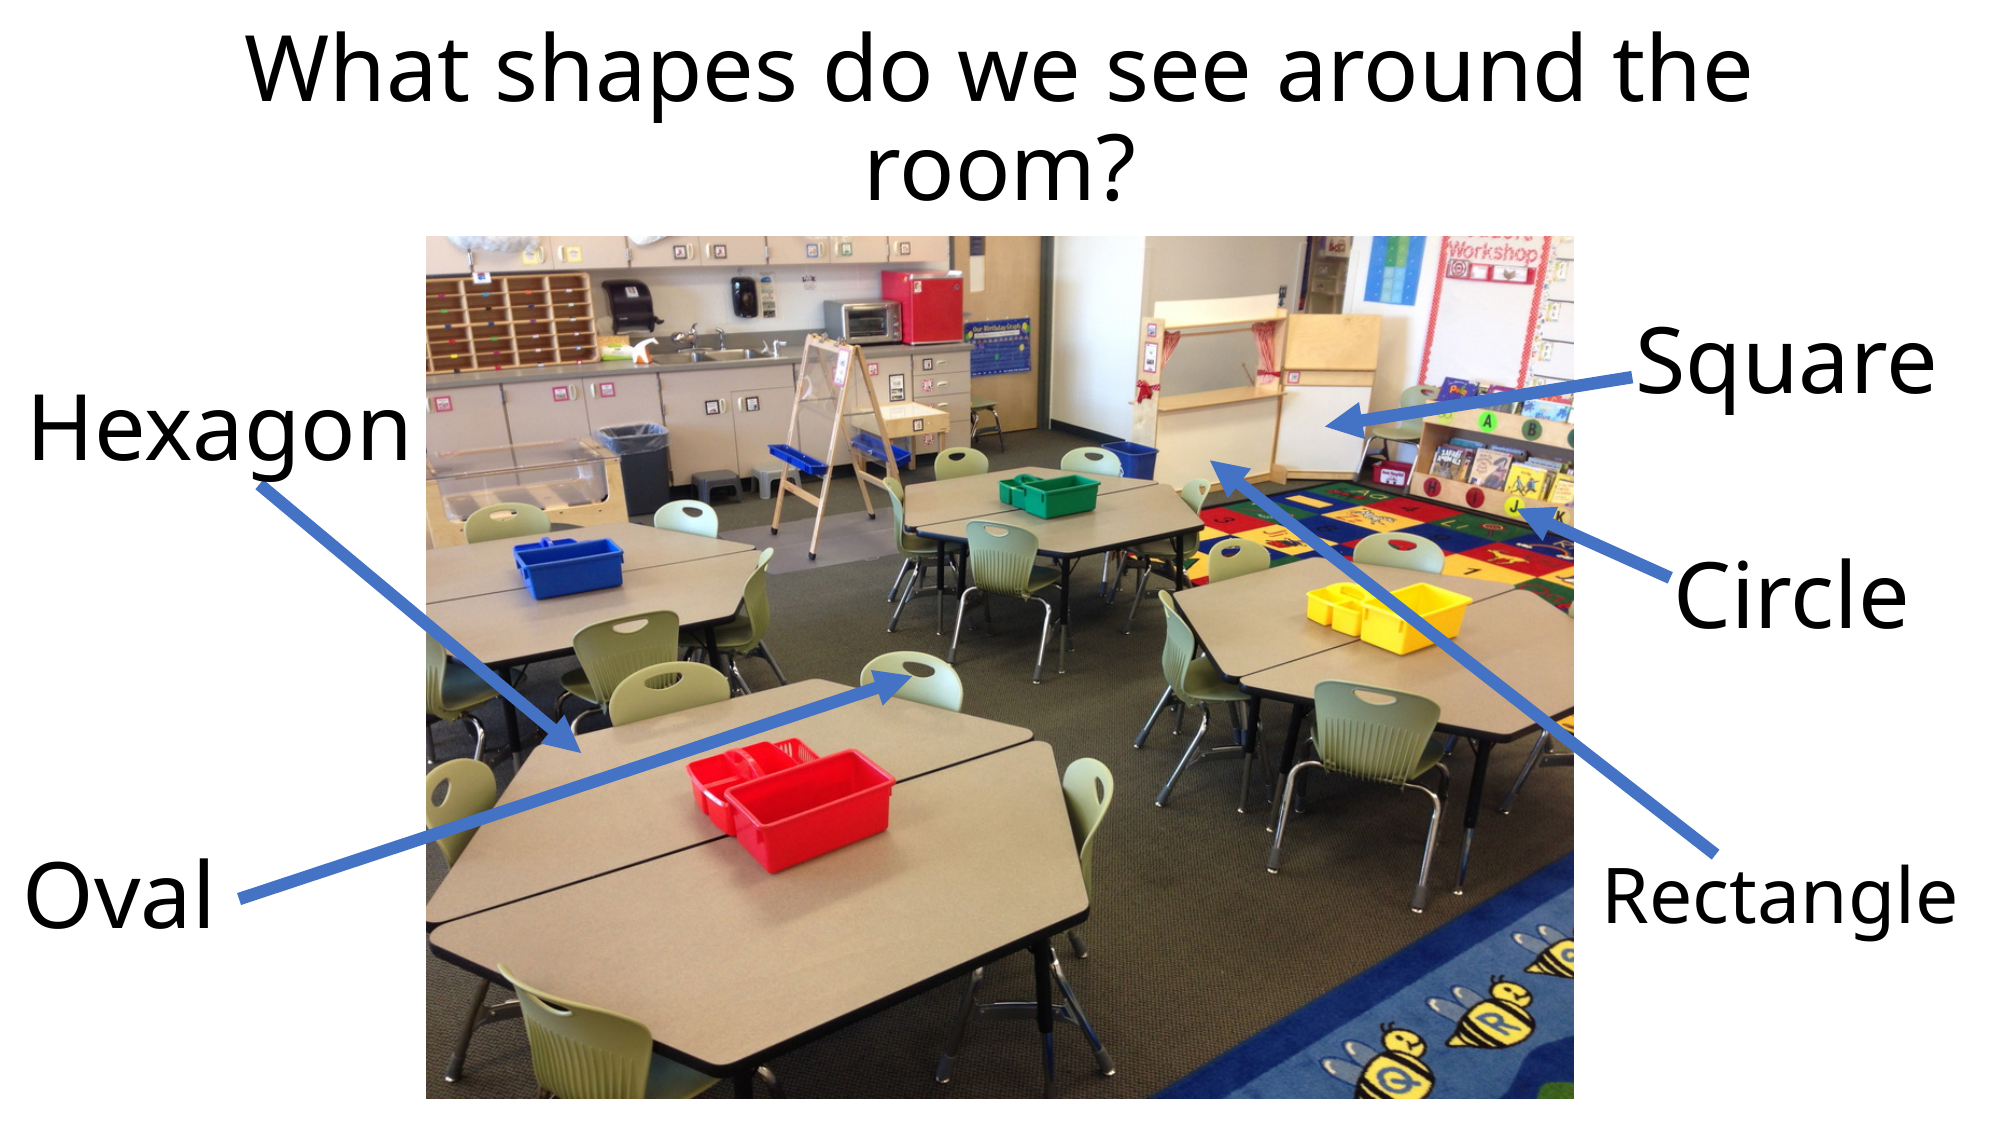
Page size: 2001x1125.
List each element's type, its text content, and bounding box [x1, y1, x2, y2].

text_box Square [1574, 286, 2000, 442]
text_box Circle [1716, 521, 2000, 676]
text_box Oval [0, 821, 333, 977]
text_box Hexagon [6, 353, 425, 509]
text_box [259, 484, 582, 676]
picture [425, 236, 1574, 1099]
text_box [1324, 377, 1633, 427]
title What shapes do we see around the room? [137, 12, 1863, 230]
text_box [238, 676, 913, 900]
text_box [1209, 460, 1716, 855]
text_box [1516, 508, 1671, 578]
text_box Rectangle [1574, 821, 1994, 977]
